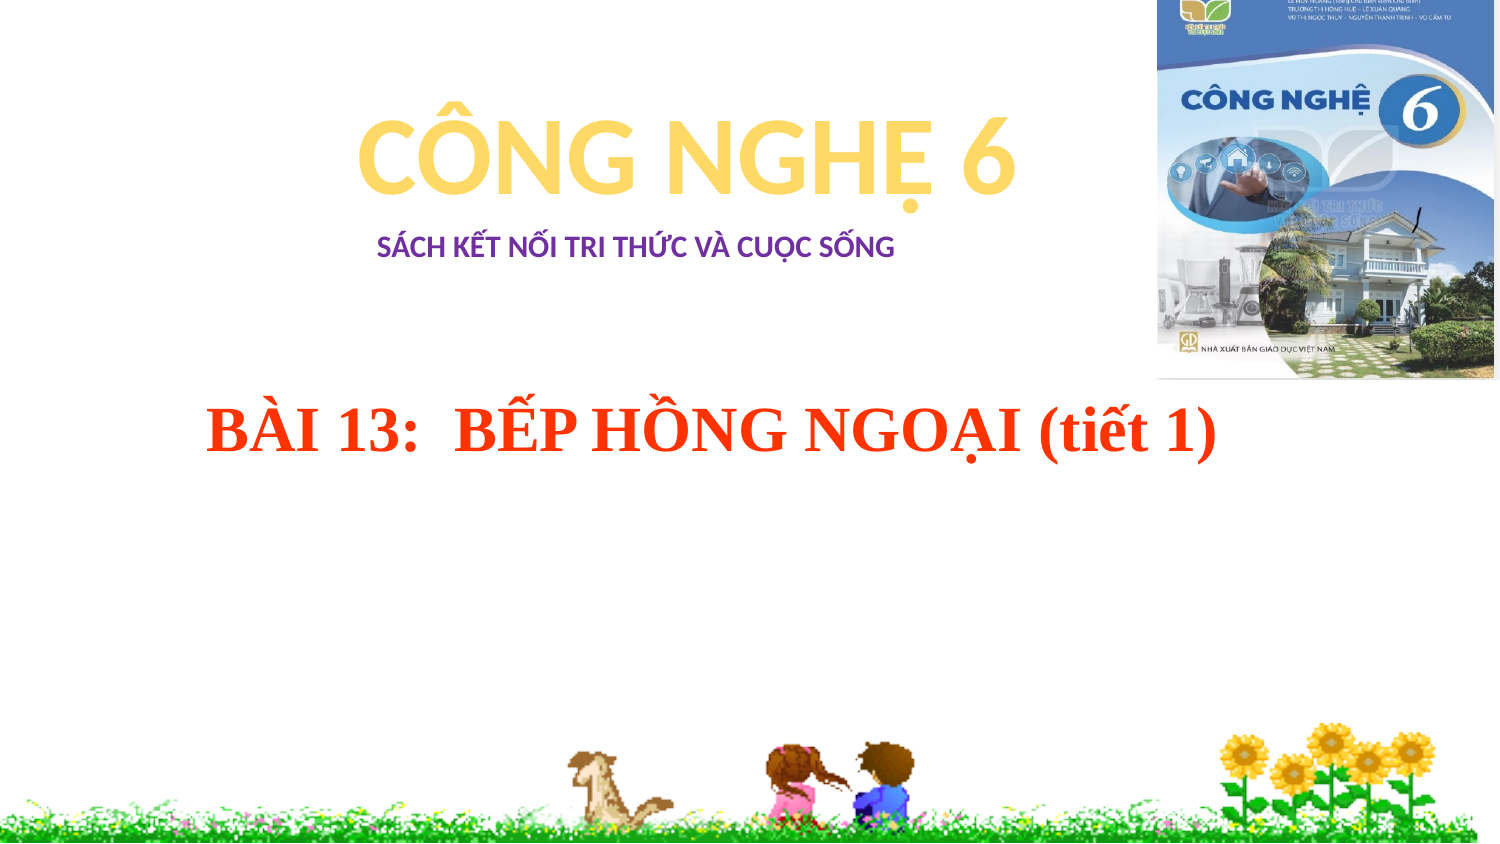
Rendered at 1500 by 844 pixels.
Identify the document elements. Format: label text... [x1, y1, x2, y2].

text_box SÁCH KẾT NỐI TRI THỨC VÀ CUỘC SỐNG [362, 219, 1128, 272]
text_box CÔNG NGHỆ 6 [342, 74, 1034, 225]
text_box BÀI 13: BẾP HỒNG NGOẠI (tiết 1) [97, 379, 1328, 472]
picture [1157, 0, 1500, 380]
picture [0, 500, 1481, 844]
